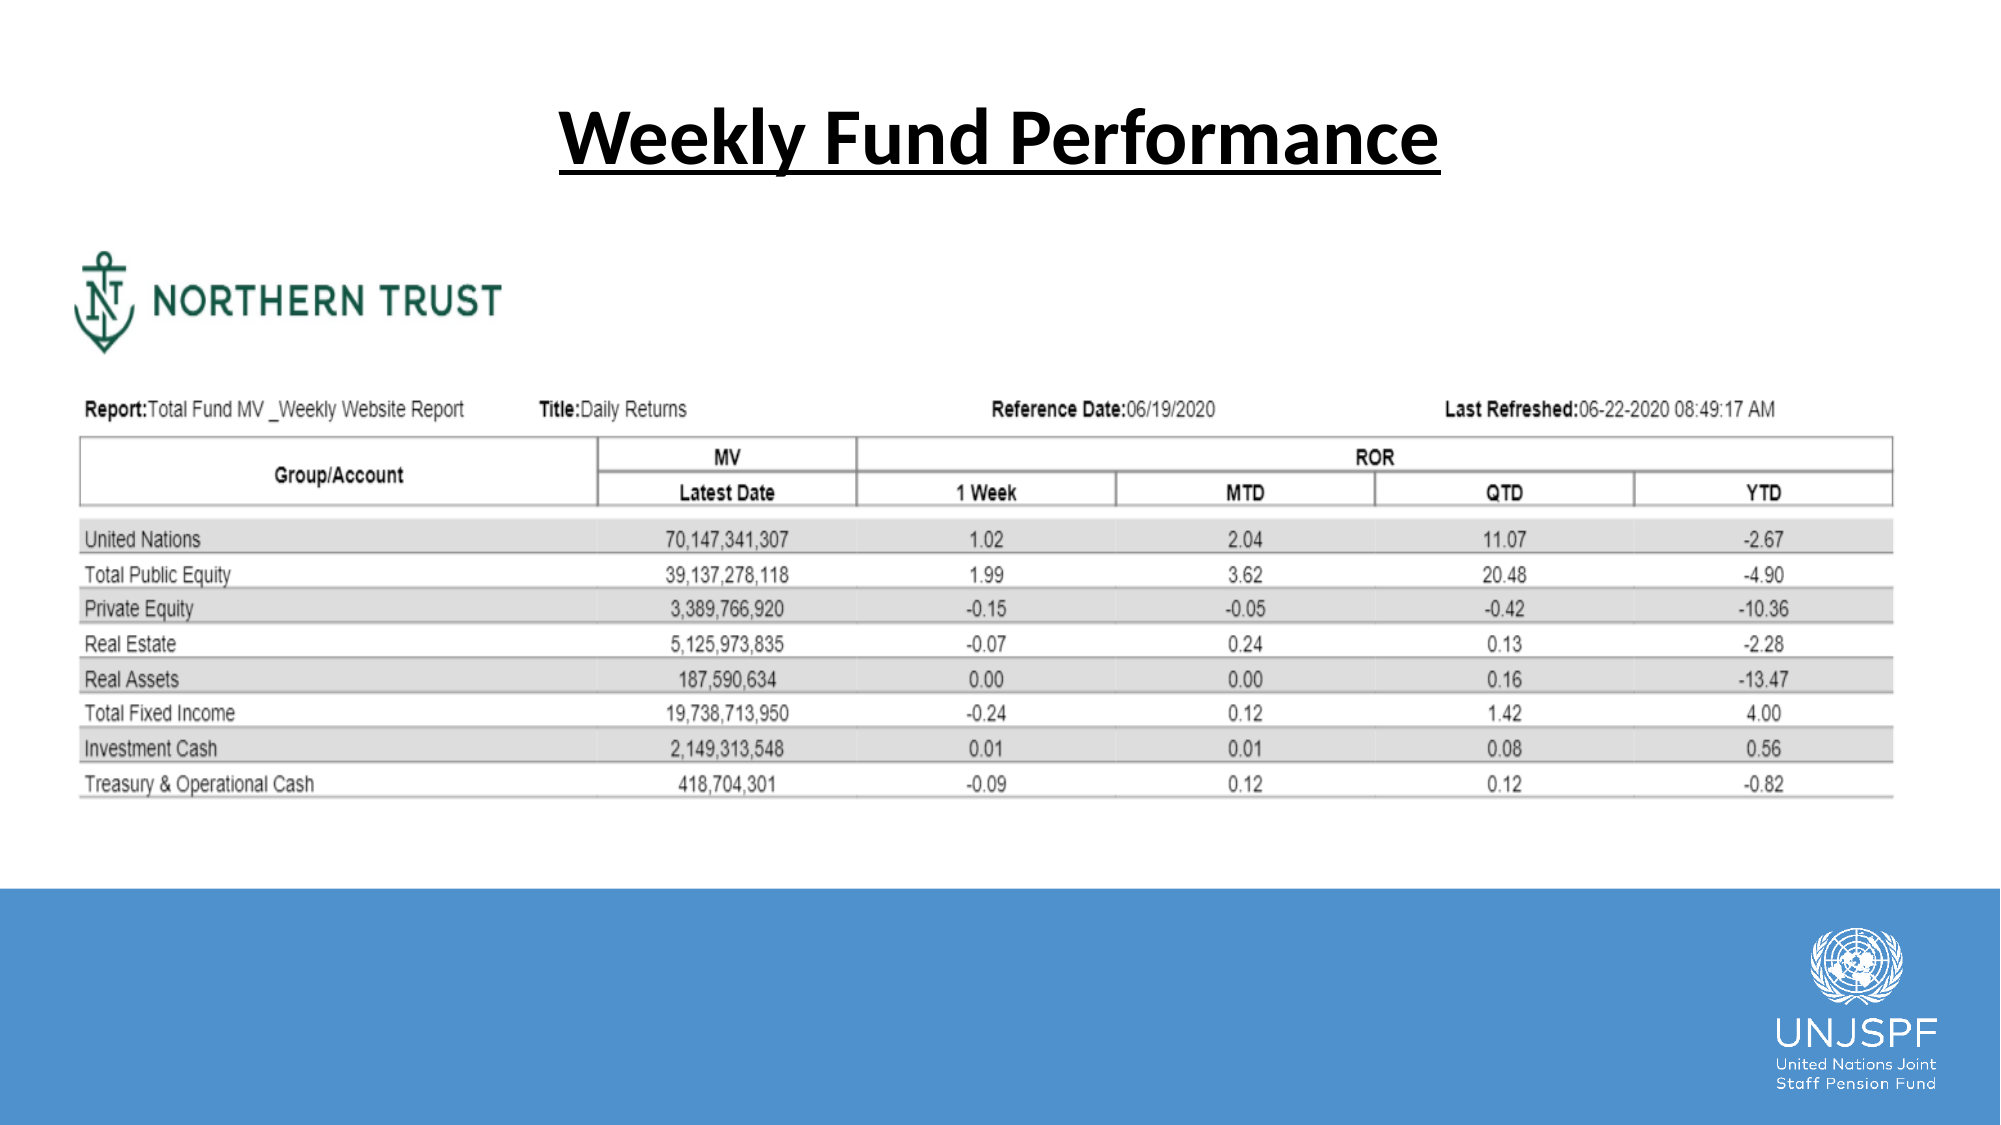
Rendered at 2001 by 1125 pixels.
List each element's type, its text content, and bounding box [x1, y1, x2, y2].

picture [0, 200, 1964, 852]
picture [1749, 899, 1963, 1115]
text_box [0, 888, 2000, 1125]
title Weekly Fund Performance [137, 0, 1863, 190]
